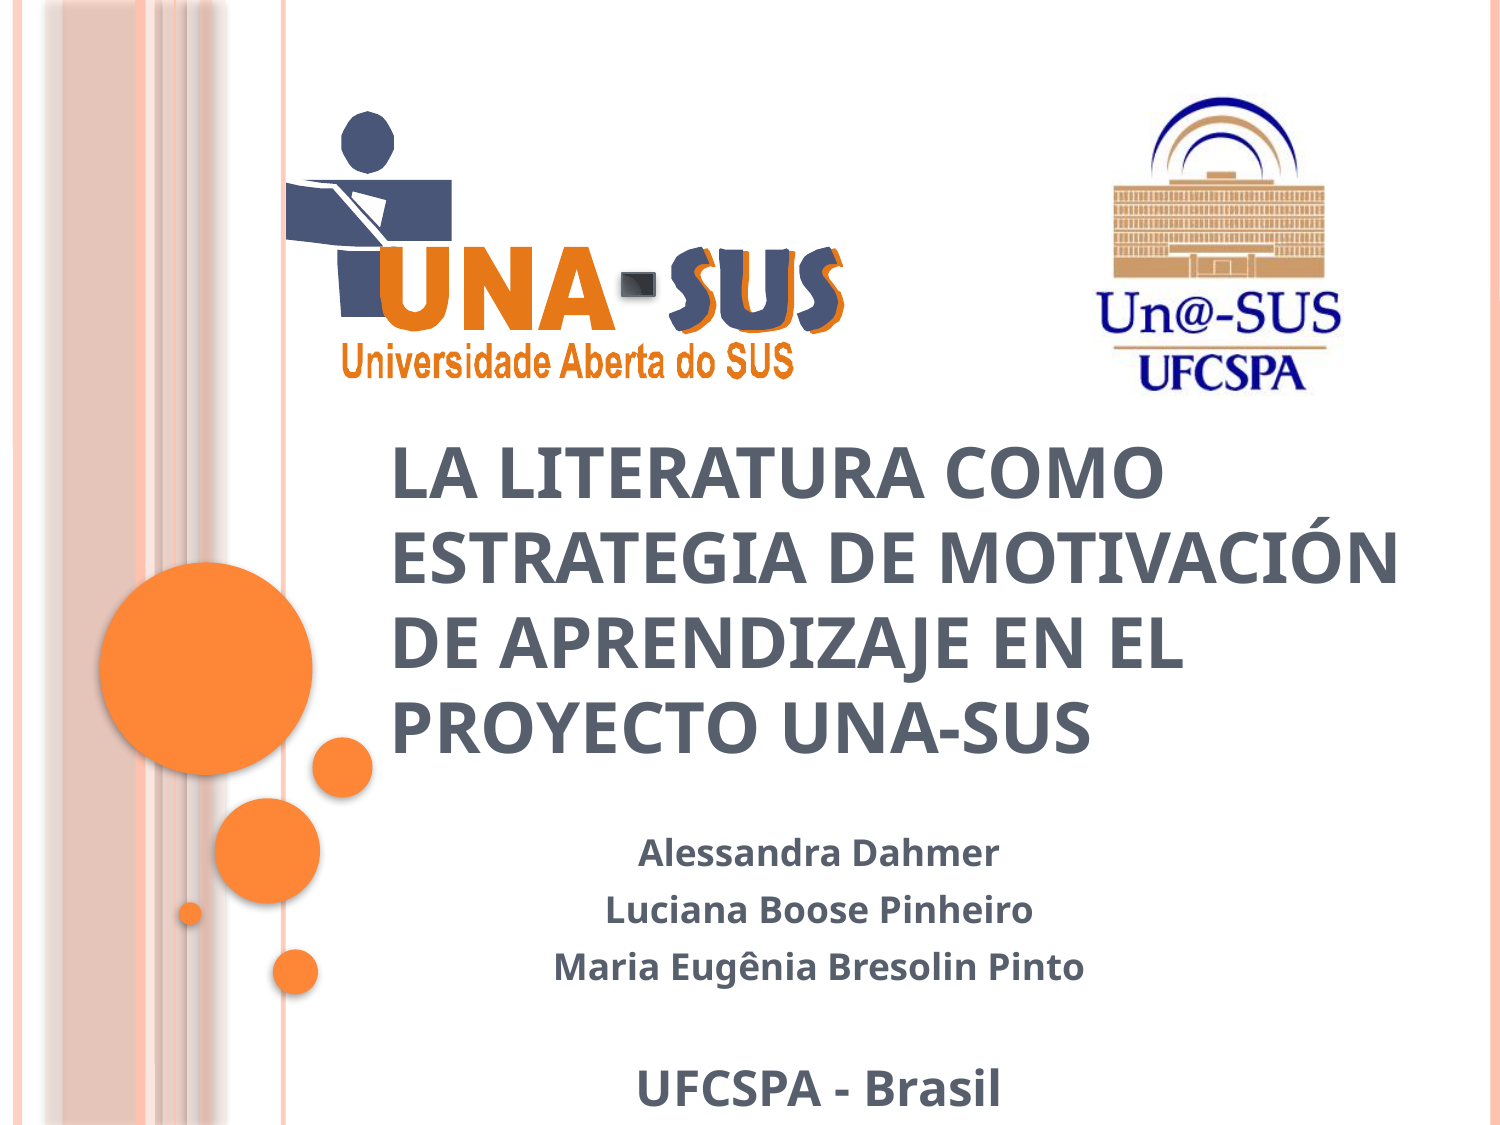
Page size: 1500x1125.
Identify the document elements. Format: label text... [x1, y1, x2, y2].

subtitle Alessandra Dahmer Luciana Boose Pinheiro Maria Eugênia Bresolin Pinto UFCSPA - Brasil [386, 822, 1252, 1125]
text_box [280, 104, 845, 386]
picture [1091, 93, 1345, 398]
title La Literatura como Estrategia de Motivación de Aprendizaje en el Proyecto UNA-SUS [375, 361, 1436, 776]
